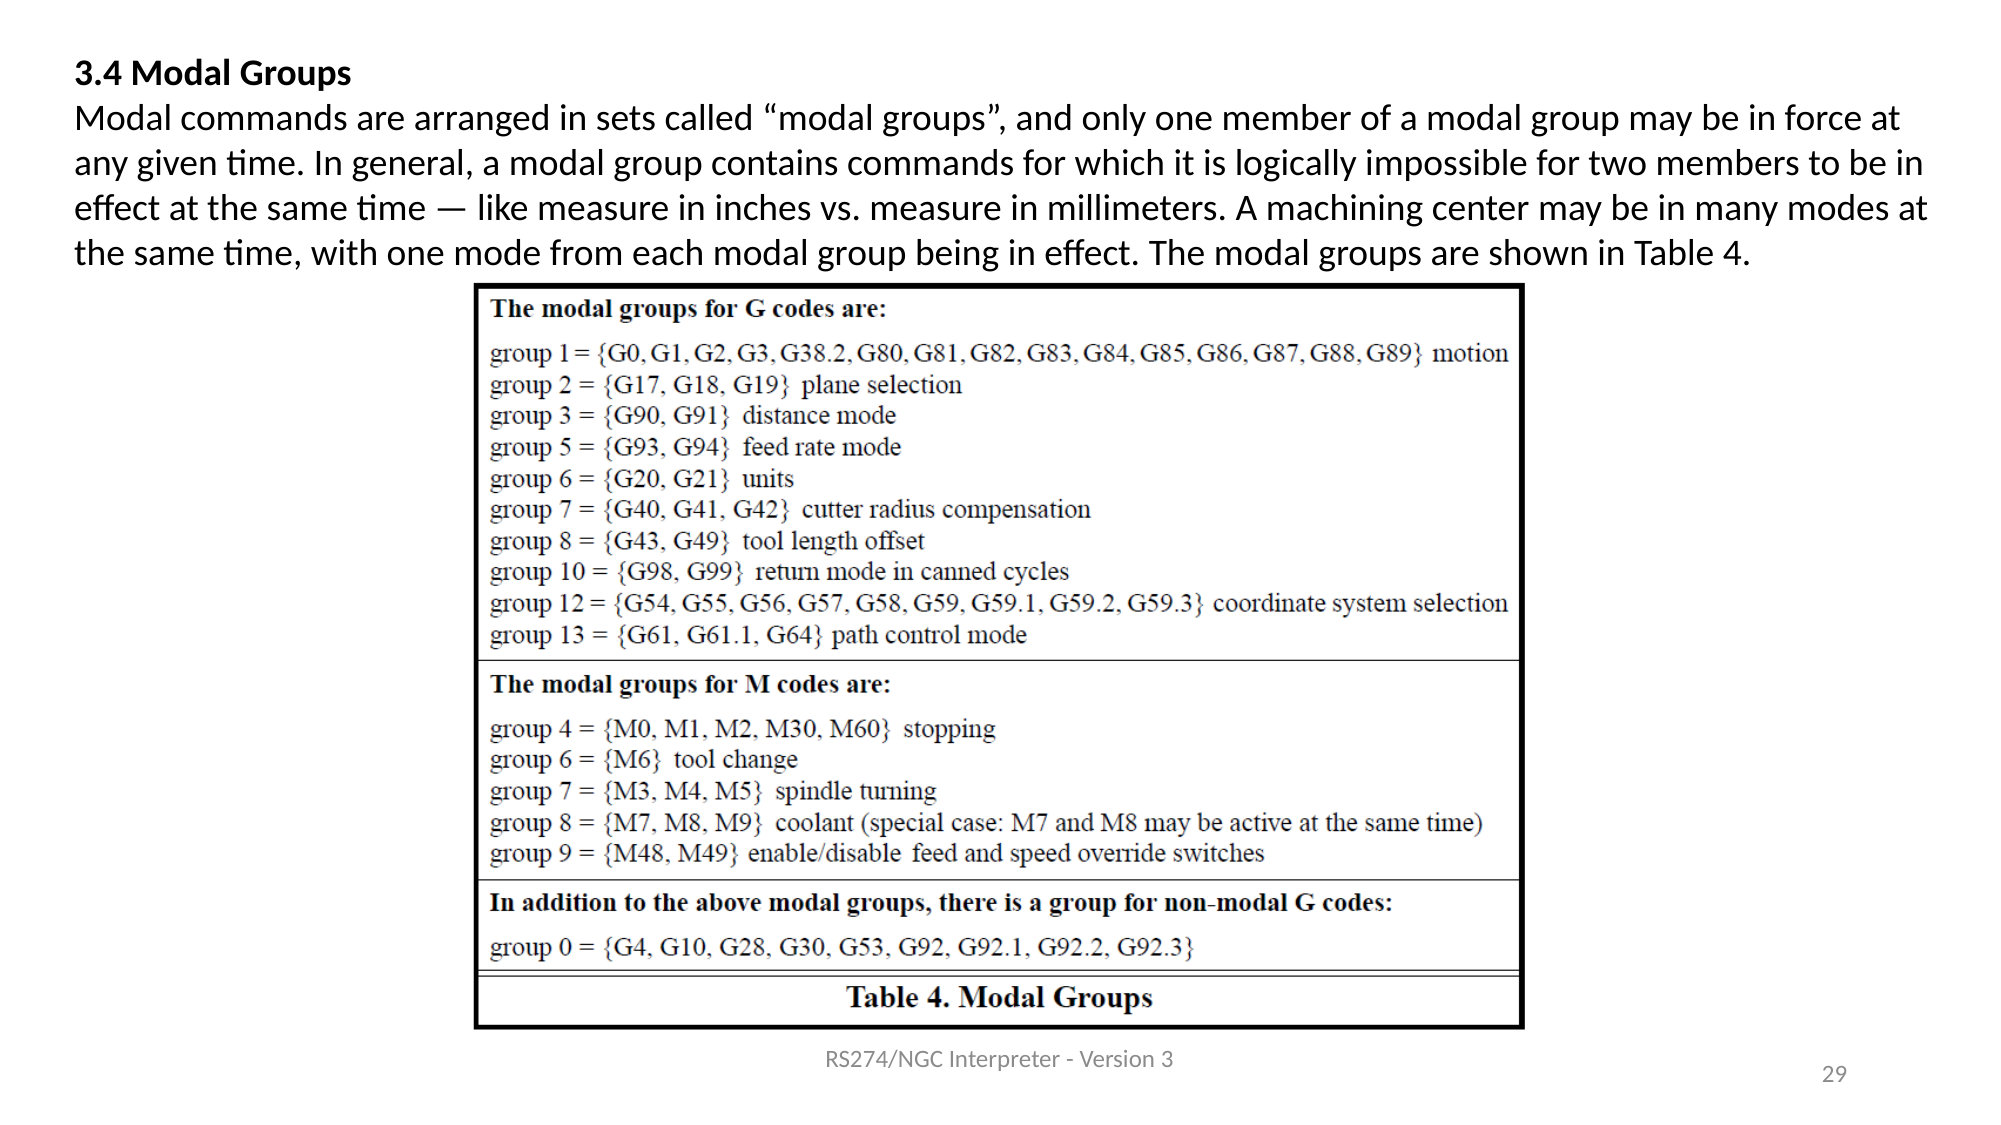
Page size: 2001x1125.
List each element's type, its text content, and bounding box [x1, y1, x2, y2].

picture [468, 276, 1532, 1039]
footer RS274/NGC Interpreter - Version 3 [662, 1042, 1338, 1103]
slide_number 29 [1412, 1042, 1863, 1103]
text_box 3.4 Modal Groups Modal commands are arranged in sets called “modal groups”, and only one member of a modal group may be in force at any given time. In general, a modal group contains commands for which it is logically impossible for two members to be in effect at the same time — like measure in inches vs. measure in millimeters. A machining center may be in many modes at the same time, with one mode from each modal group being in effect. The modal groups are shown in Table 4. [59, 40, 1949, 281]
